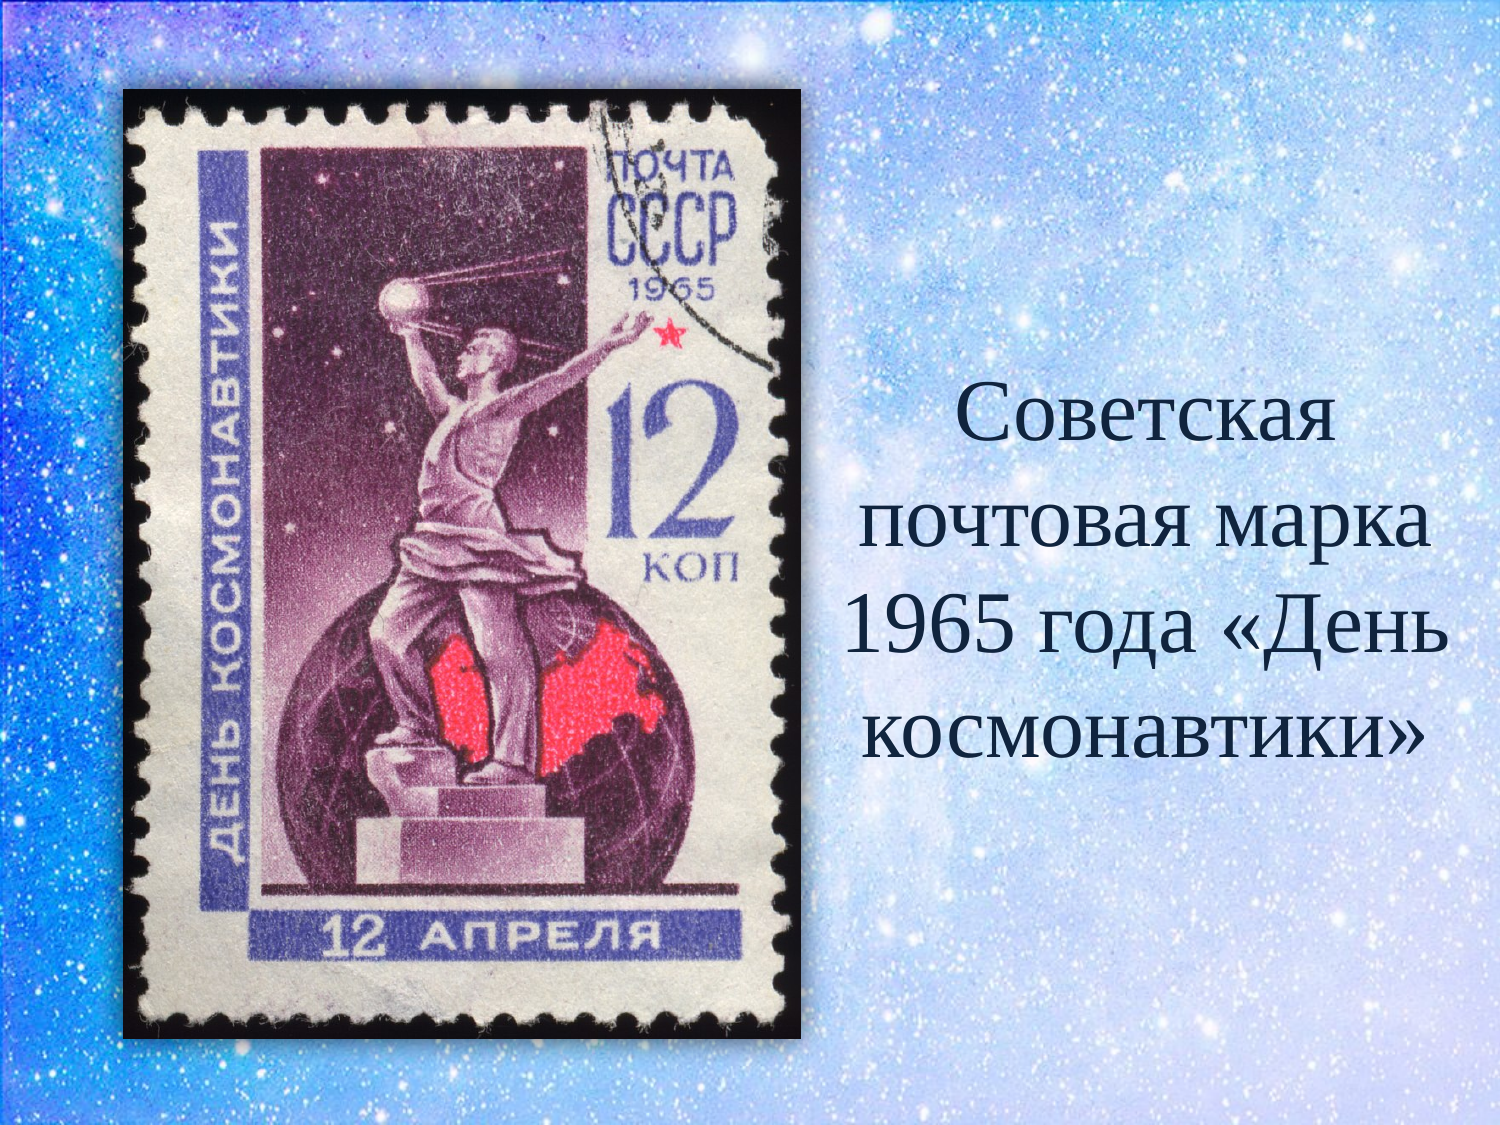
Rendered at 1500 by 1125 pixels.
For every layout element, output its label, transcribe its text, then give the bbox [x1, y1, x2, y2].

title Советская почтовая марка 1965 года «День космонавтики» [822, 329, 1471, 800]
picture [0, 0, 1500, 1125]
